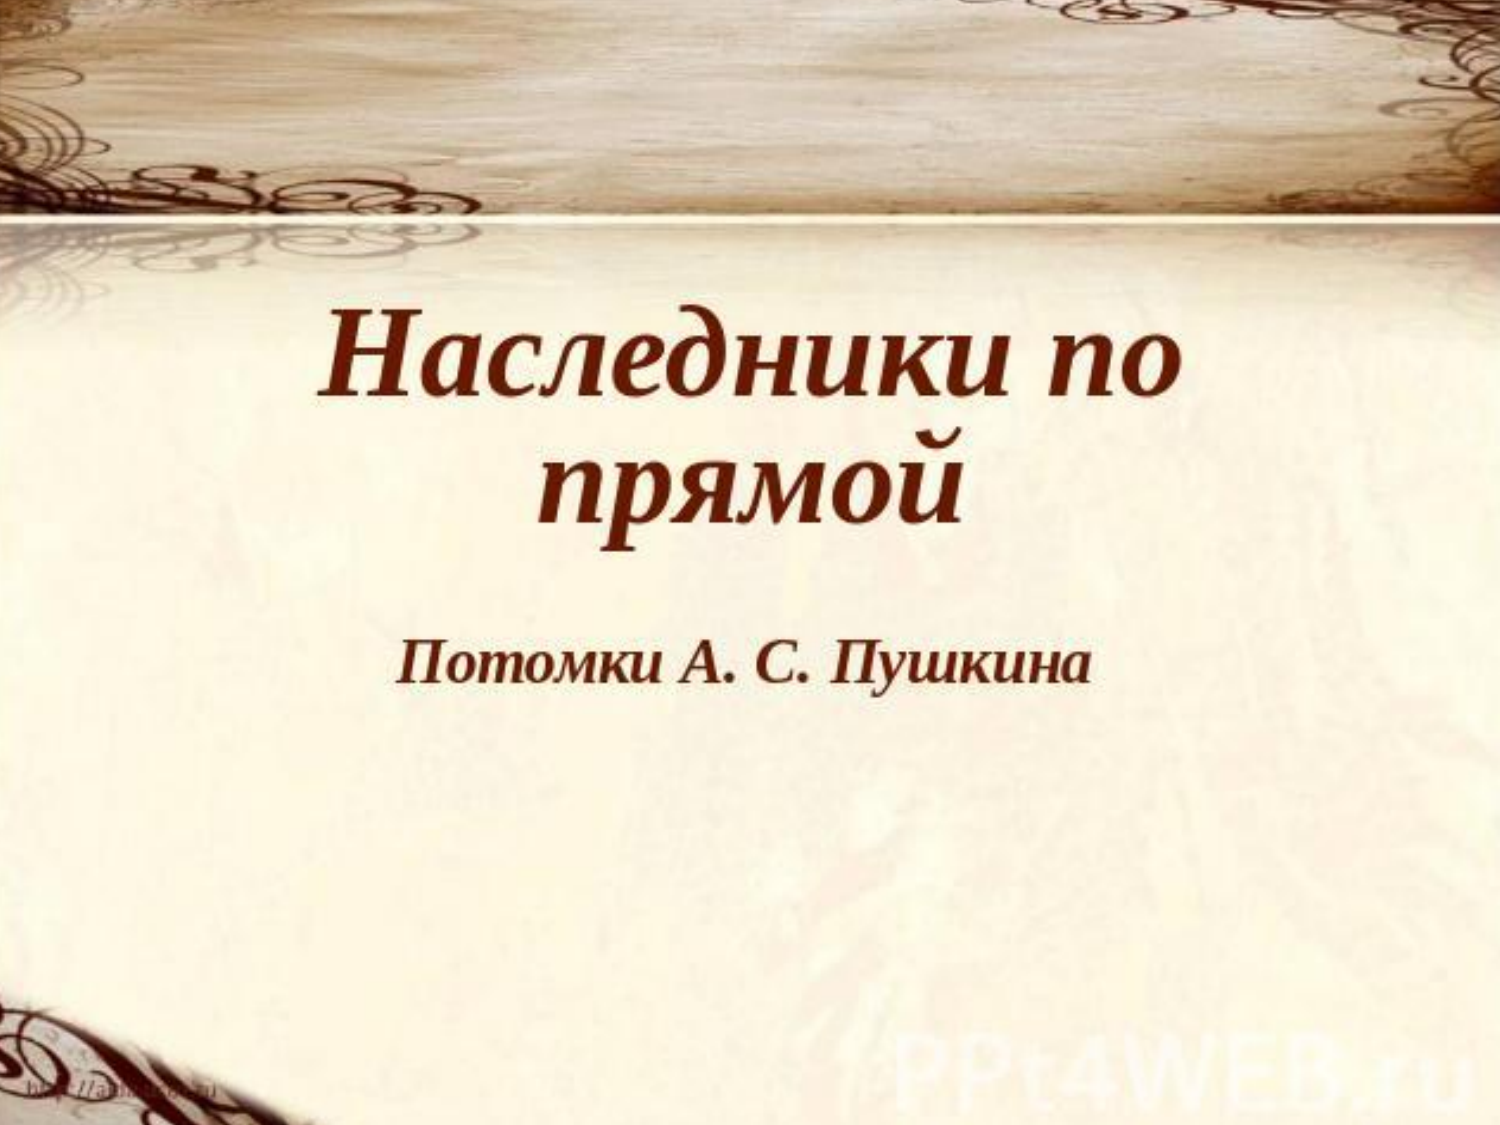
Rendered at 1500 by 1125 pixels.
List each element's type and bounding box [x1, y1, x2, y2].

text_box [0, 0, 1500, 1125]
